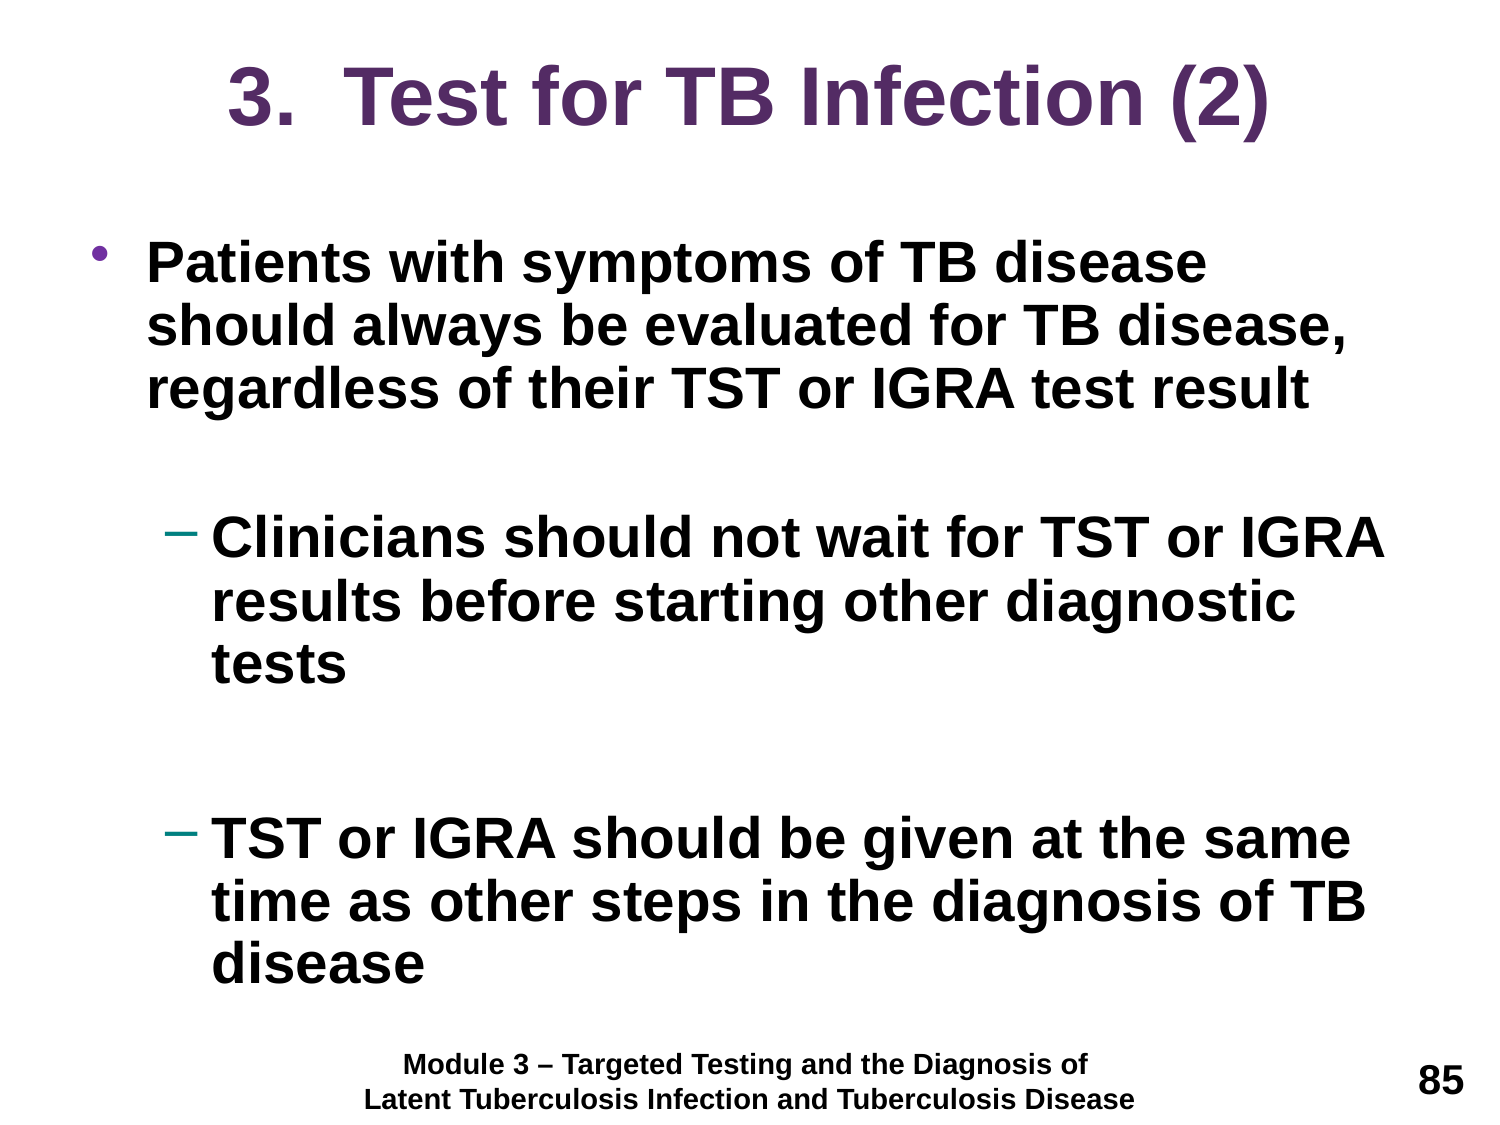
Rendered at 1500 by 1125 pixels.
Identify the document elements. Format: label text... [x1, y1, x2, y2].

list Patients with symptoms of TB disease should always be evaluated for TB disease, regardless of their TST or IGRA test result Clinicians should not wait for TST or IGRA results before starting other diagnostic tests TST or IGRA should be given at the same time as other steps in the diagnosis of TB disease [75, 224, 1425, 1005]
slide_number 85 [1129, 1045, 1480, 1124]
footer Module 3 – Targeted Testing and the Diagnosis of Latent Tuberculosis Infection and Tuberculosis Disease [37, 1037, 1463, 1116]
title 3. Test for TB Infection (2) [0, 12, 1500, 150]
